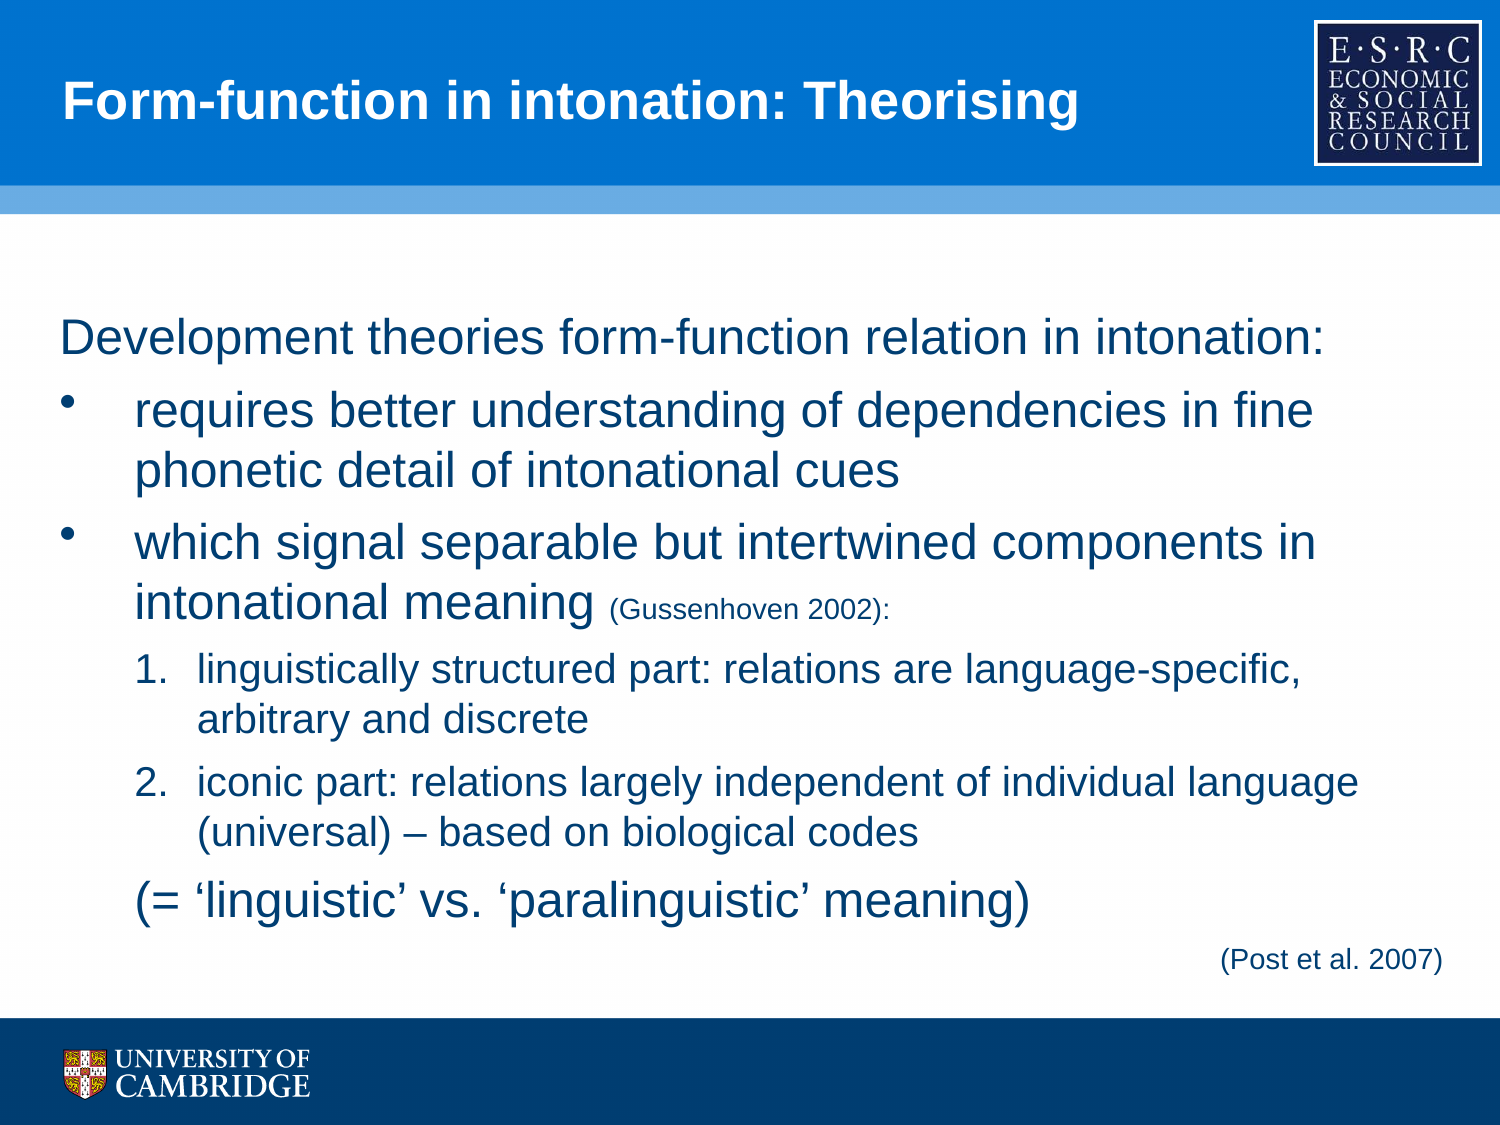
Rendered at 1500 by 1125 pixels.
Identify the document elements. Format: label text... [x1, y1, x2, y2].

list Development theories form-function relation in intonation: requires better understanding of dependencies in fine phonetic detail of intonational cues which signal separable but intertwined components in intonational meaning (Gussenhoven 2002): linguistically structured part: relations are language-specific, arbitrary and discrete iconic part: relations largely independent of individual language (universal) – based on biological codes (= ‘linguistic’ vs. ‘paralinguistic’ meaning) (Post et al. 2007) [59, 304, 1444, 1125]
picture [0, 0, 1500, 1125]
title Form-function in intonation: Theorising [62, 65, 1438, 136]
